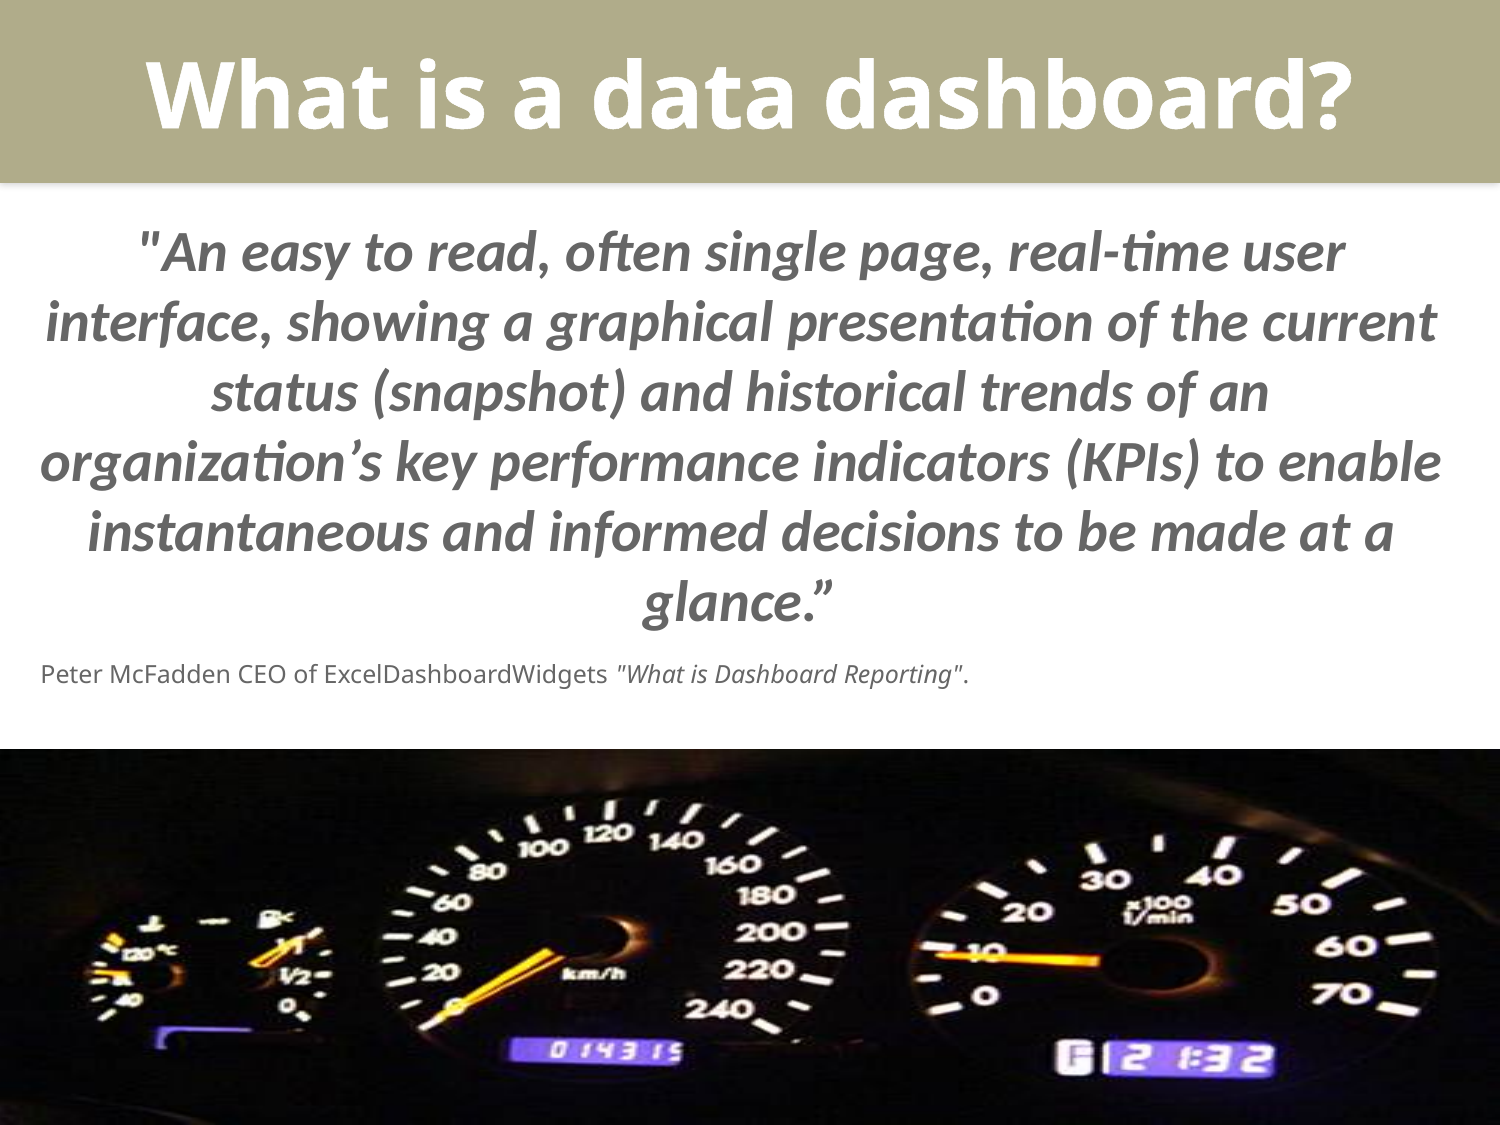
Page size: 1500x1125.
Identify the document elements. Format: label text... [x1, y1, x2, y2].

title What is a data dashboard? [75, 11, 1425, 172]
list "An easy to read, often single page, real-time user interface, showing a graphical presentation of the current status (snapshot) and historical trends of an organization’s key performance indicators (KPIs) to enable instantaneous and informed decisions to be made at a glance.” Peter McFadden CEO of ExcelDashboardWidgets "What is Dashboard Reporting". [25, 205, 1458, 720]
picture [0, 748, 1500, 1125]
